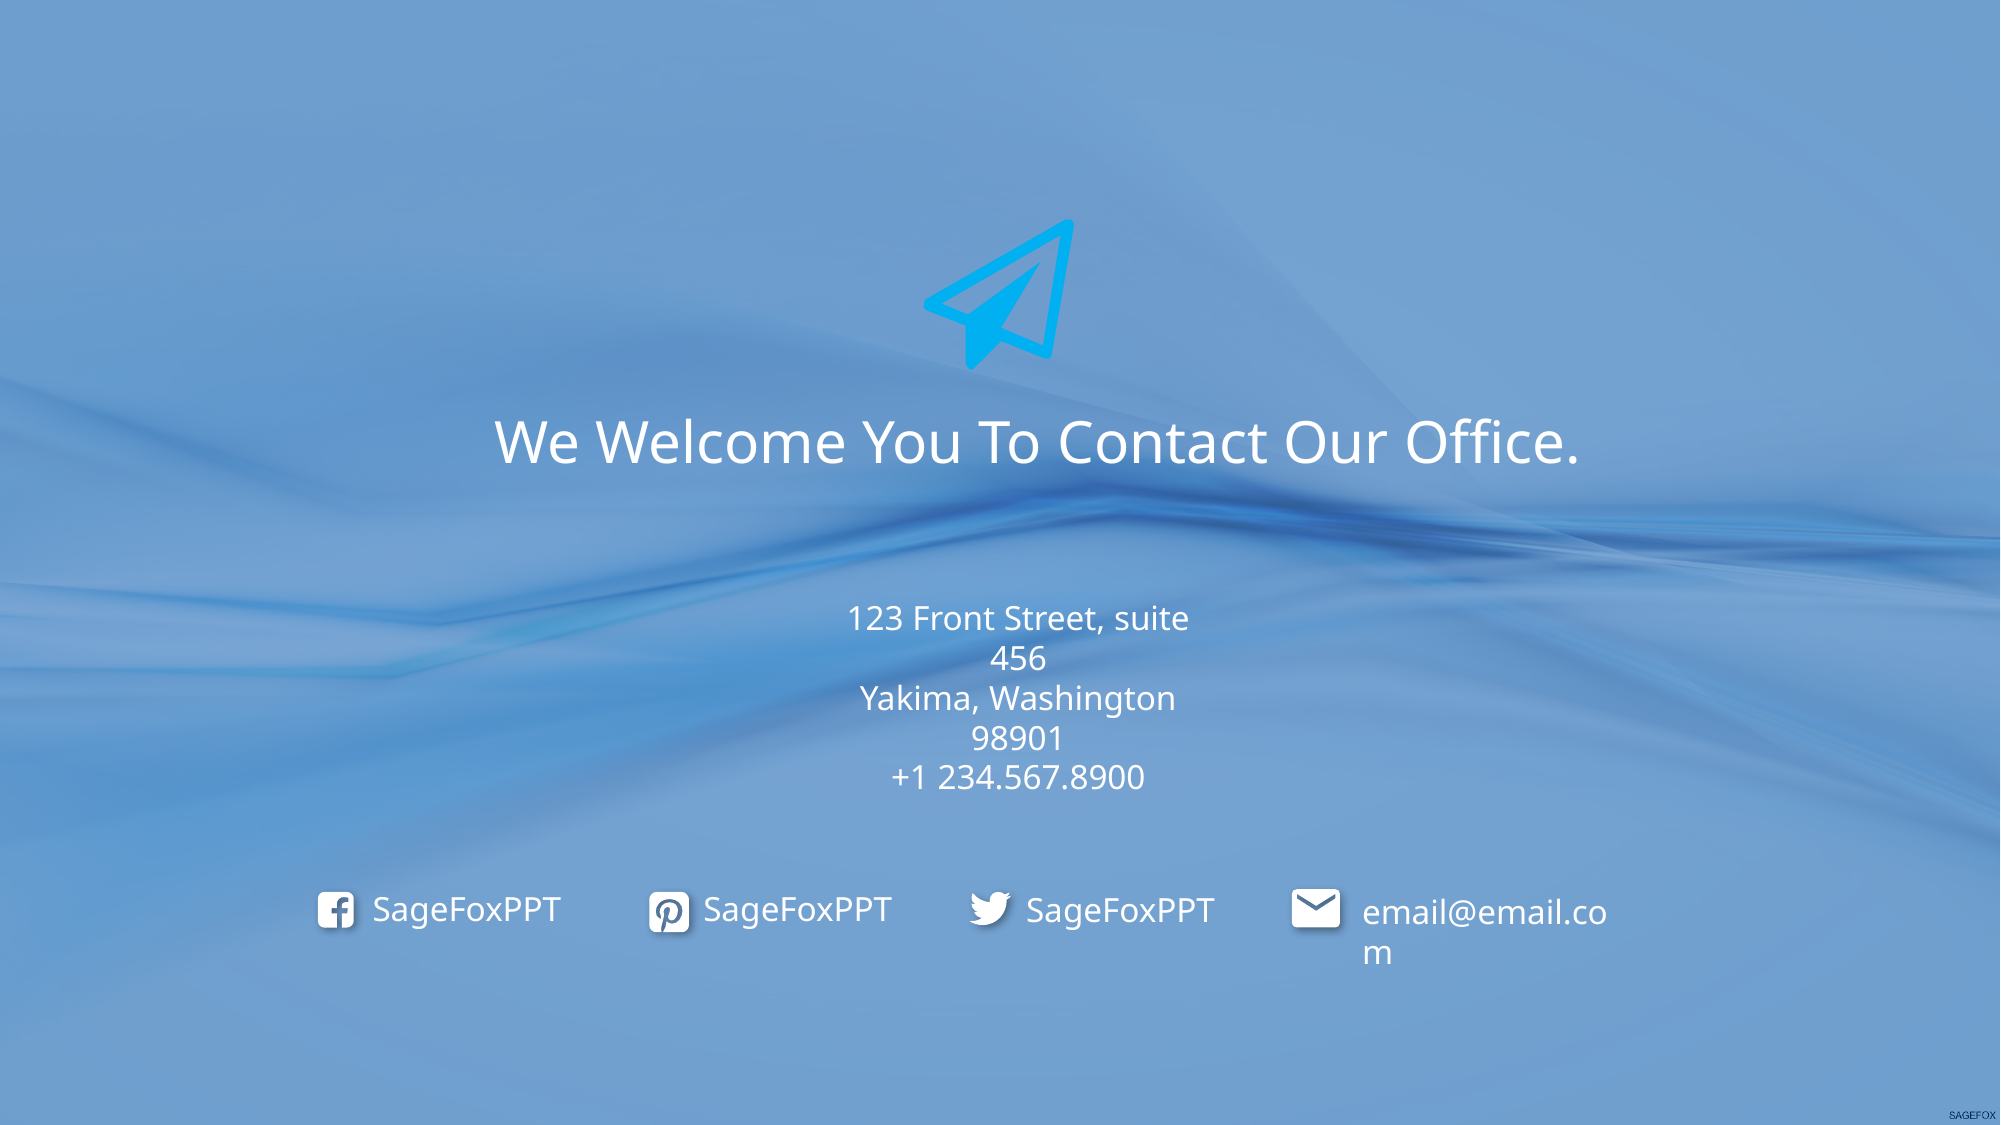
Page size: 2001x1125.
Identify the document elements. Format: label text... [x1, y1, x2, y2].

text_box [317, 891, 354, 928]
text_box email@email.com [1347, 884, 1649, 979]
text_box 123 Front Street, suite 456 Yakima, Washington 98901 +1 234.567.8900 [808, 589, 1229, 804]
text_box We Welcome You To Contact Our Office. [477, 398, 1598, 483]
text_box [923, 219, 1074, 370]
text_box [1291, 889, 1340, 928]
text_box [969, 891, 1011, 926]
text_box [0, 0, 2000, 1125]
text_box SageFoxPPT [688, 880, 929, 936]
text_box SageFoxPPT [357, 880, 598, 936]
text_box [649, 891, 688, 933]
text_box SageFoxPPT [1011, 881, 1252, 937]
